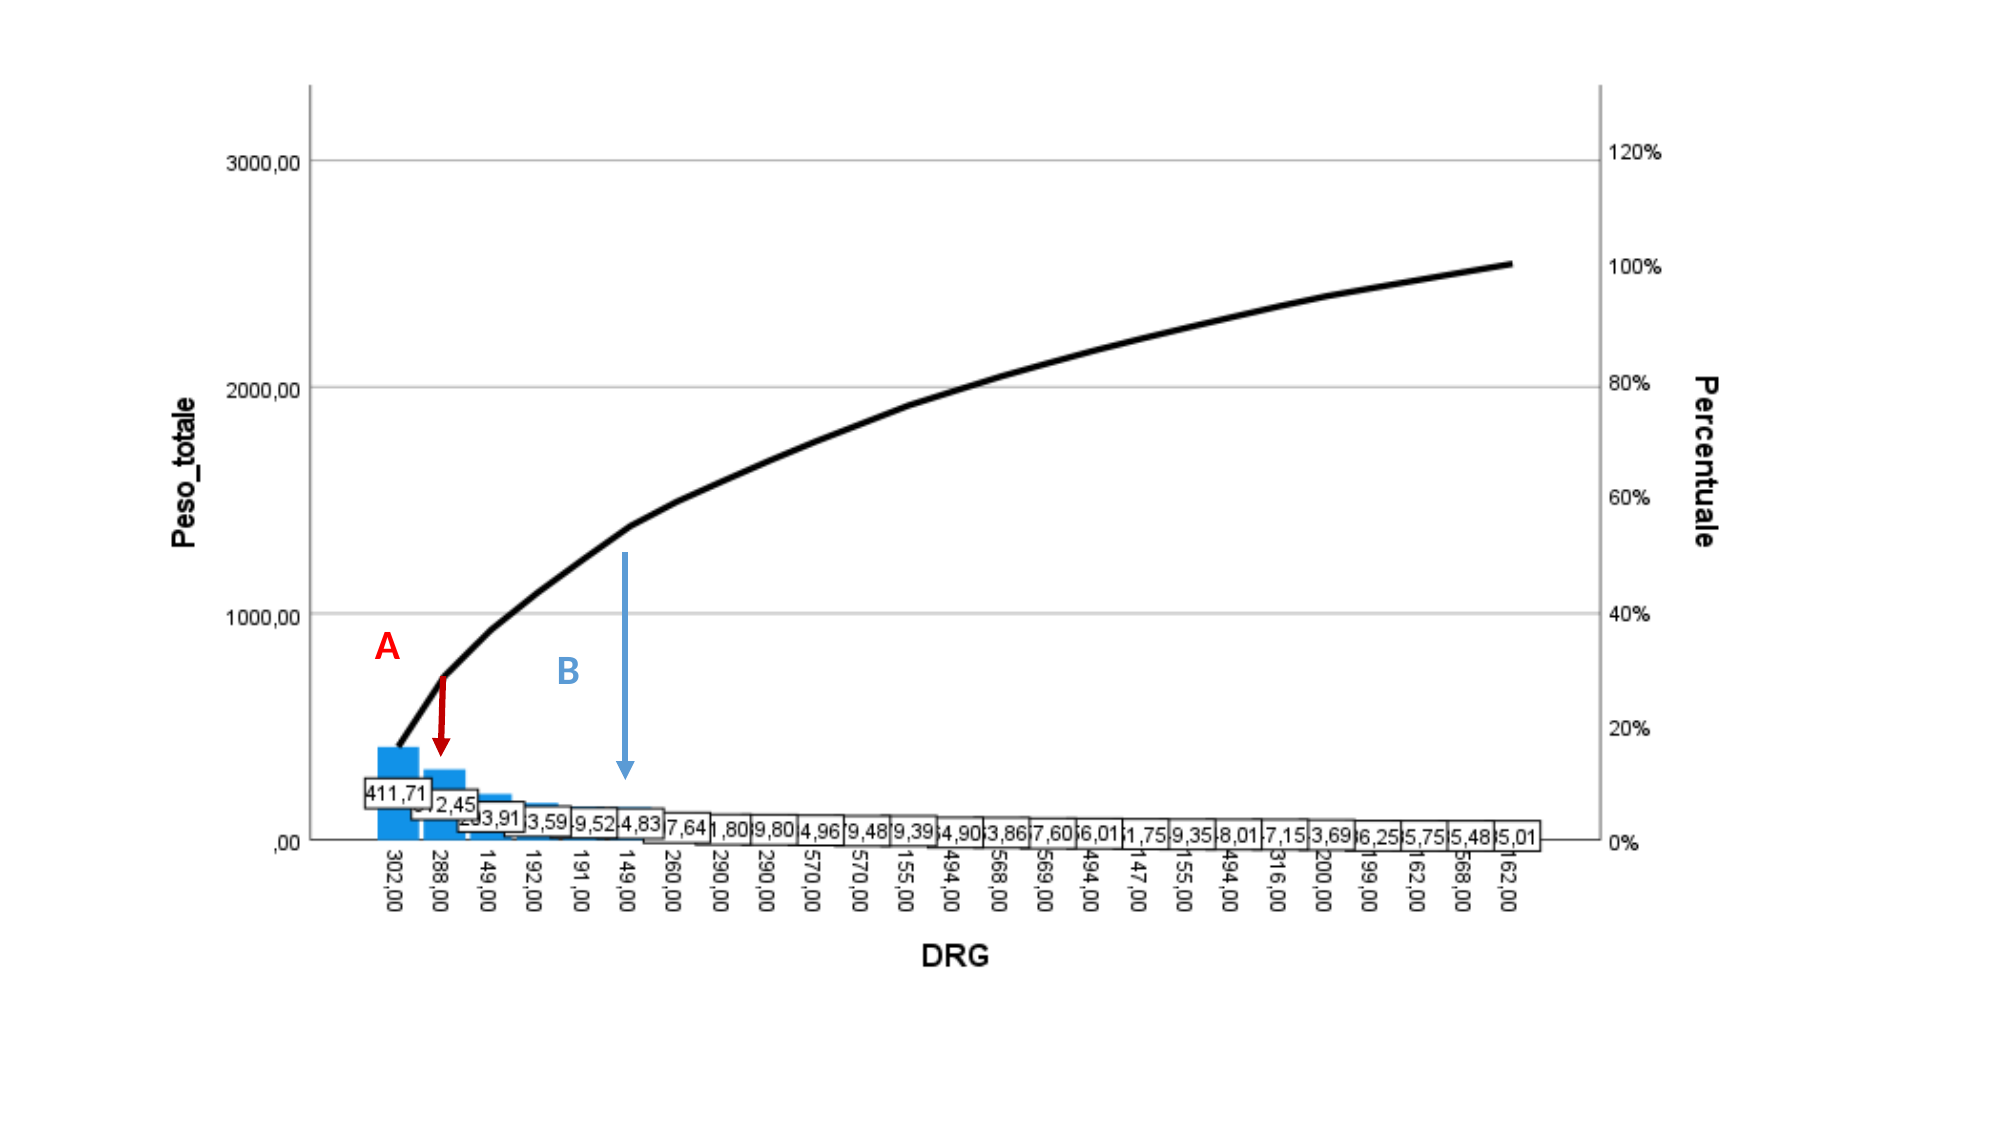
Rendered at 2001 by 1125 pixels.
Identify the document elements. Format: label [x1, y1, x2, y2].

list [132, 72, 1759, 1032]
text_box [440, 676, 444, 757]
